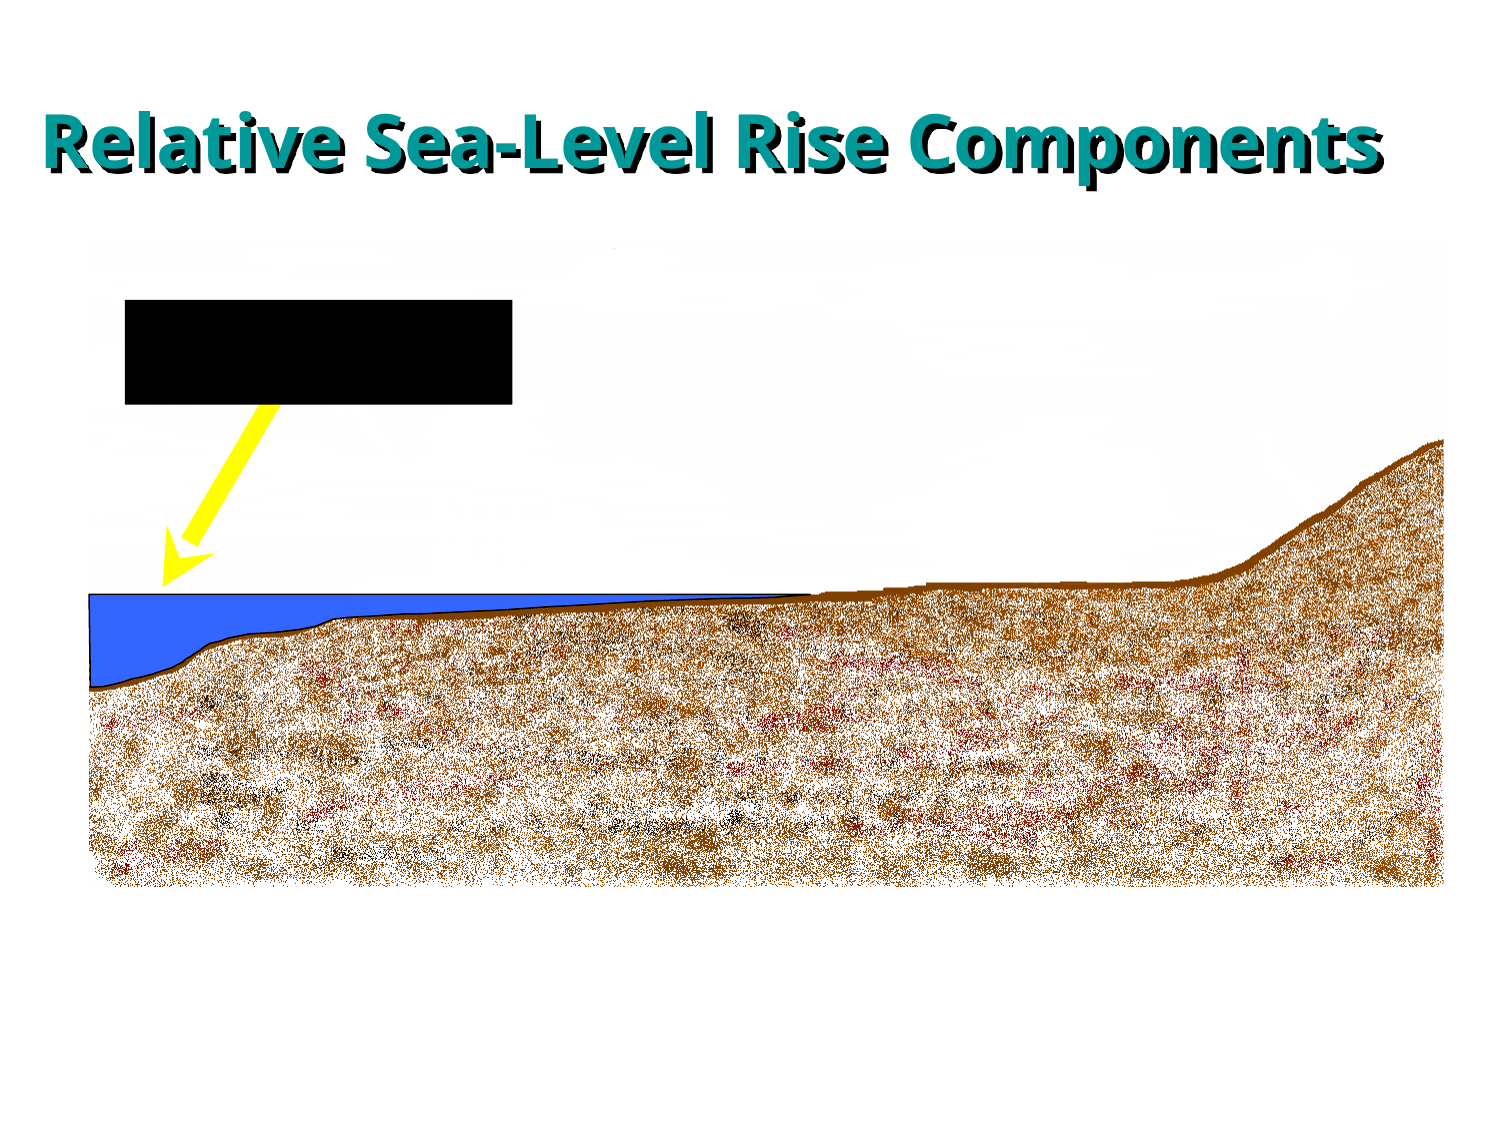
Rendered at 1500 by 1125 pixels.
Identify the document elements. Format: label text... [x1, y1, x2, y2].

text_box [124, 299, 513, 588]
picture [88, 238, 1444, 887]
text_box Relative Sea-Level Rise Components [24, 24, 1475, 252]
